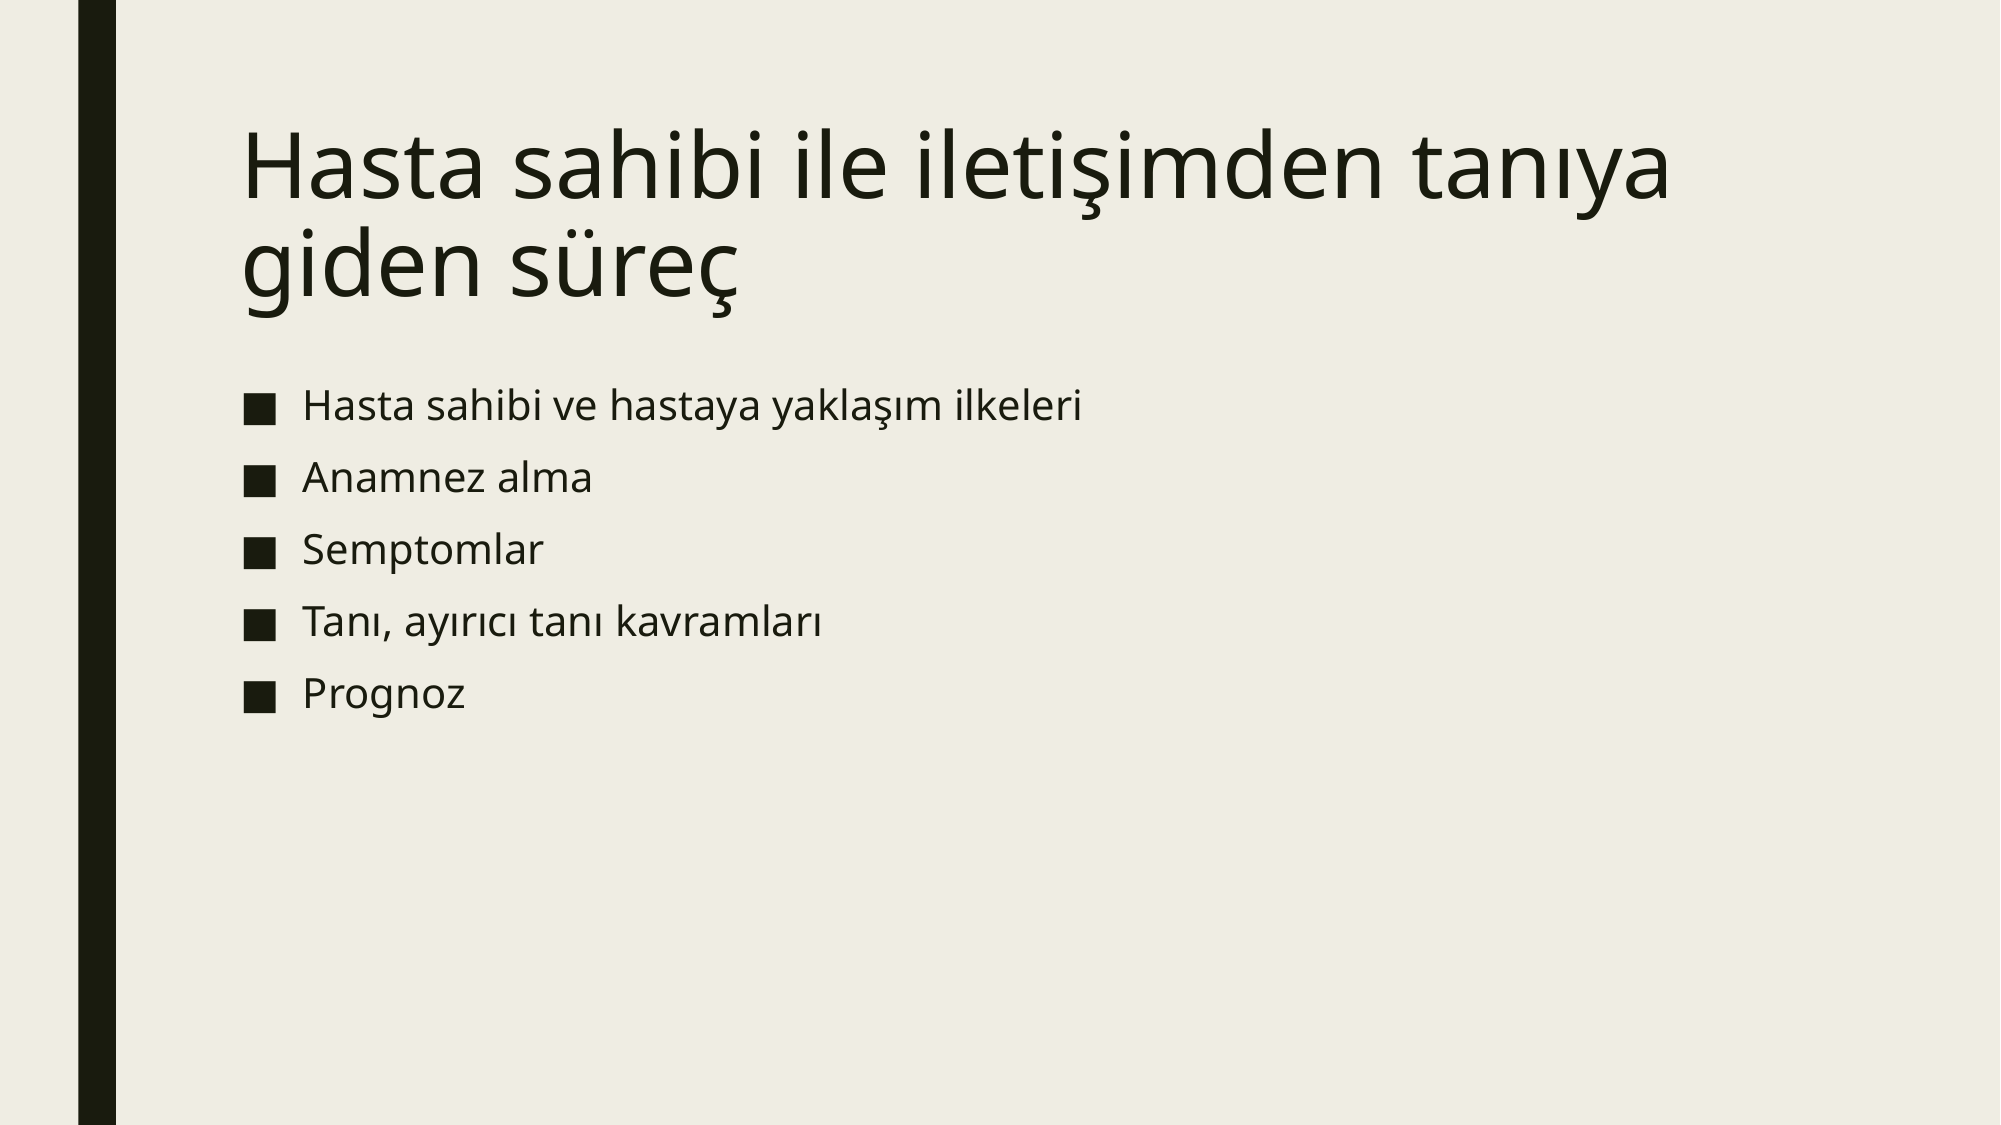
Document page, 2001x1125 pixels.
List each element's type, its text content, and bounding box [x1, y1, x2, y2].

title Hasta sahibi ile iletişimden tanıya giden süreç [225, 112, 1800, 357]
list Hasta sahibi ve hastaya yaklaşım ilkeleri Anamnez alma Semptomlar Tanı, ayırıcı tanı kavramları Prognoz [225, 375, 1800, 963]
